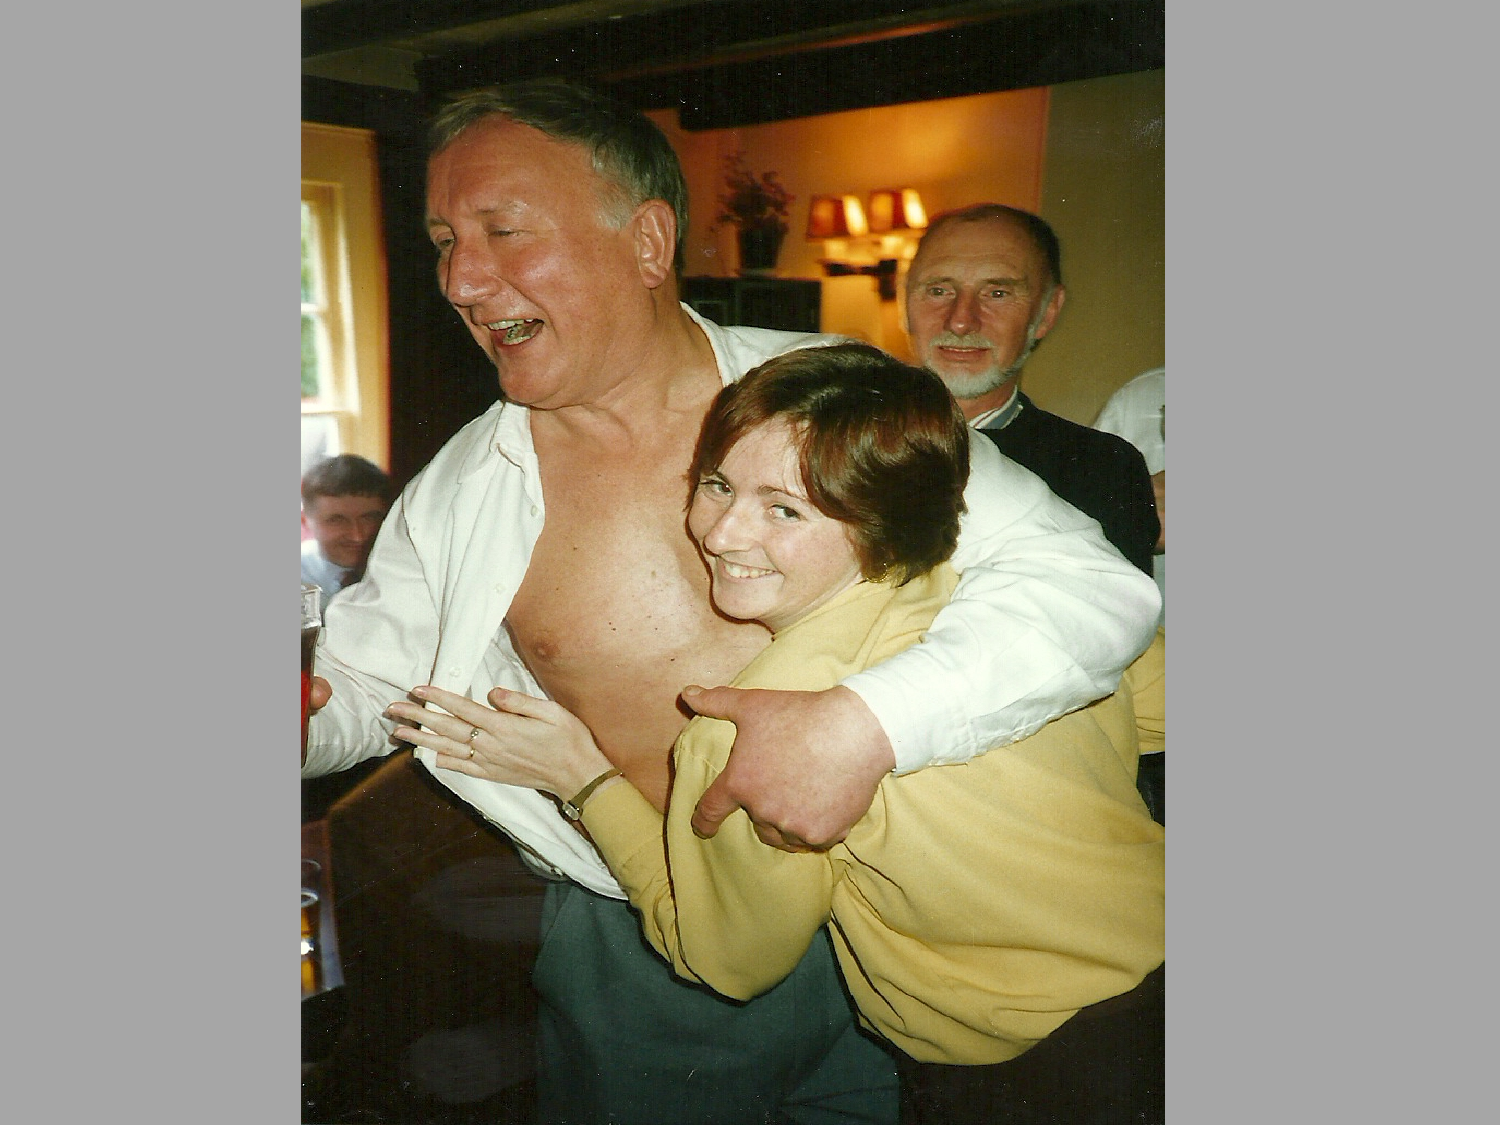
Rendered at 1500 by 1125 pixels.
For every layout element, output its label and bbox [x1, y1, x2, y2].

list [300, 0, 1166, 1125]
